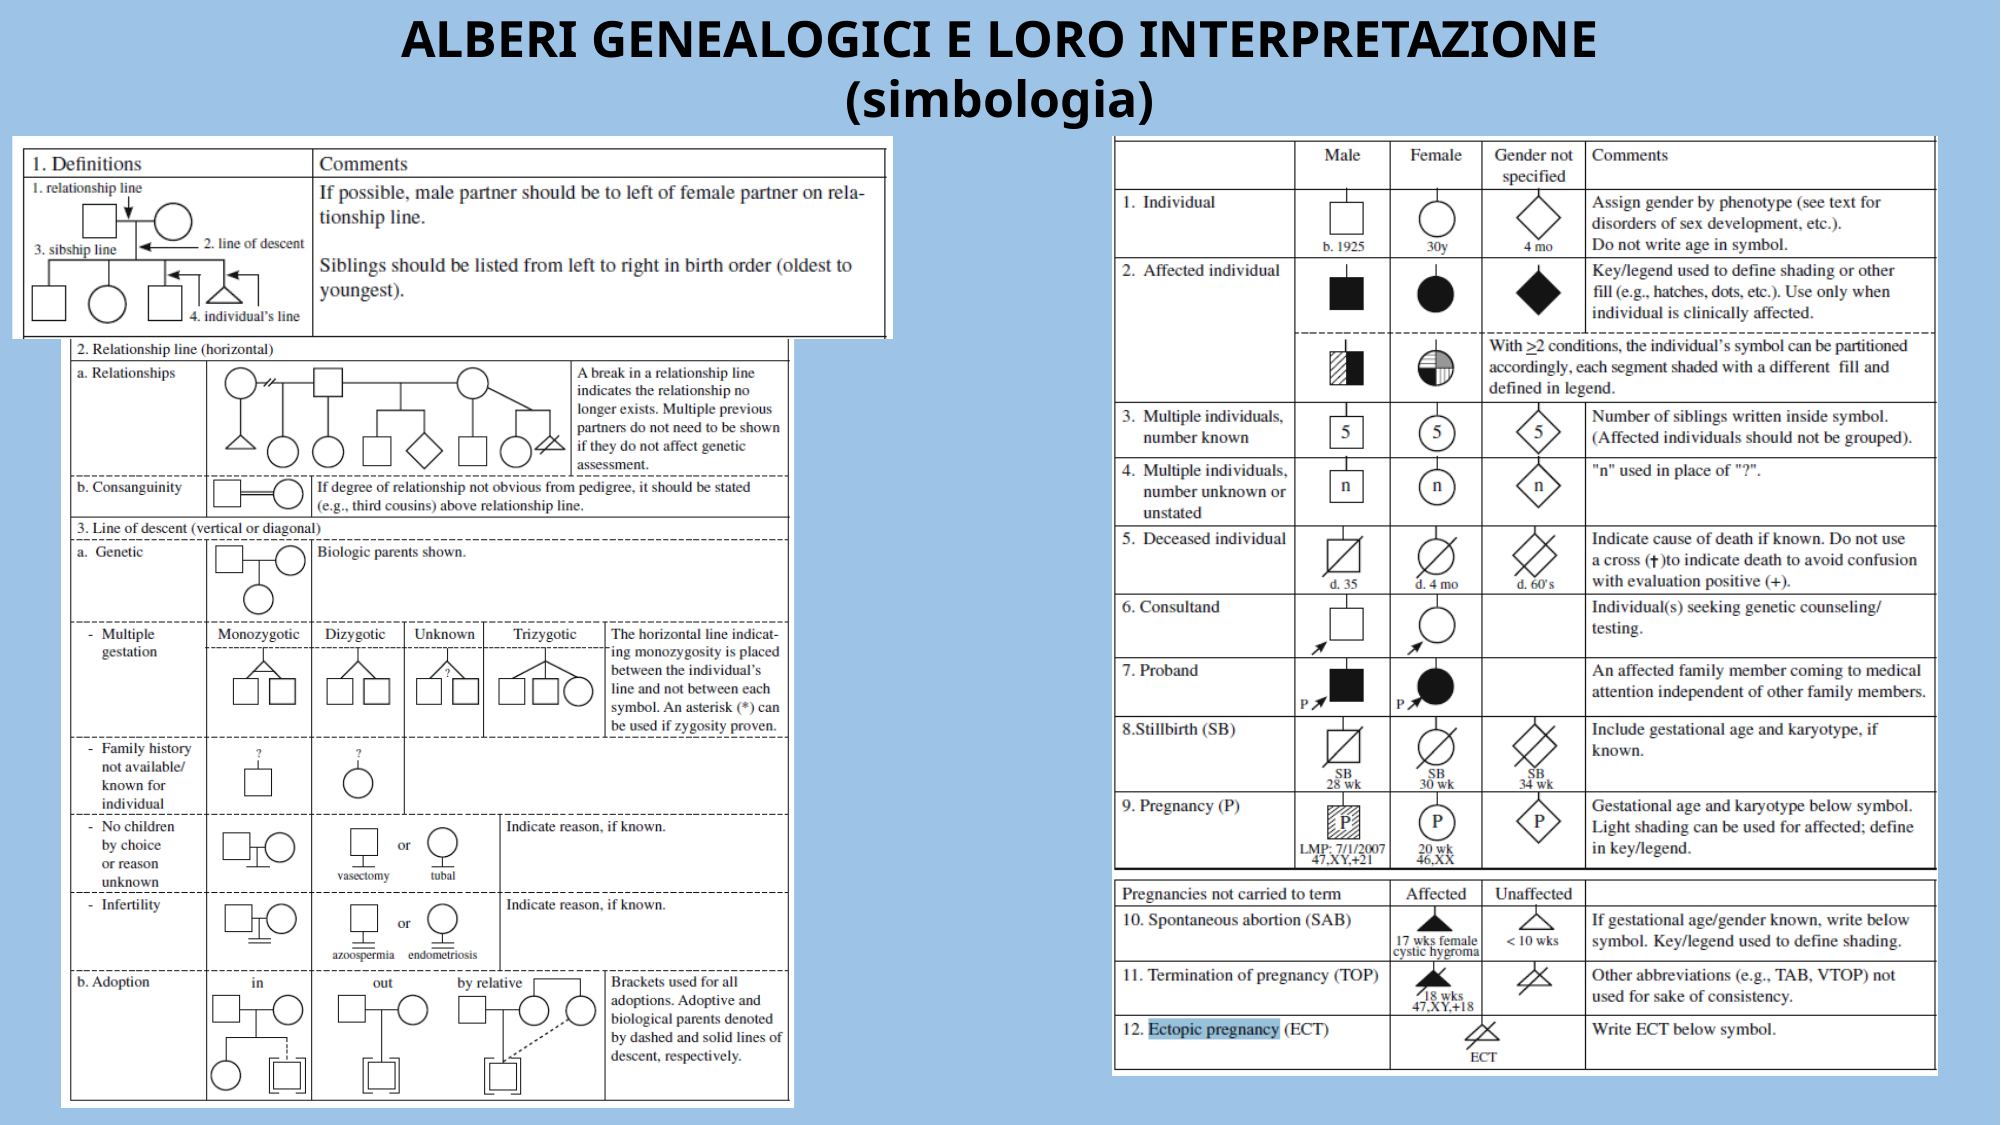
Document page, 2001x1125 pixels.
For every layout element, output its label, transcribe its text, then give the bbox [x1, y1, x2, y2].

text_box ALBERI GENEALOGICI E LORO INTERPRETAZIONE (simbologia) [0, 0, 2000, 135]
picture [12, 136, 893, 1108]
picture [1112, 136, 1938, 1076]
